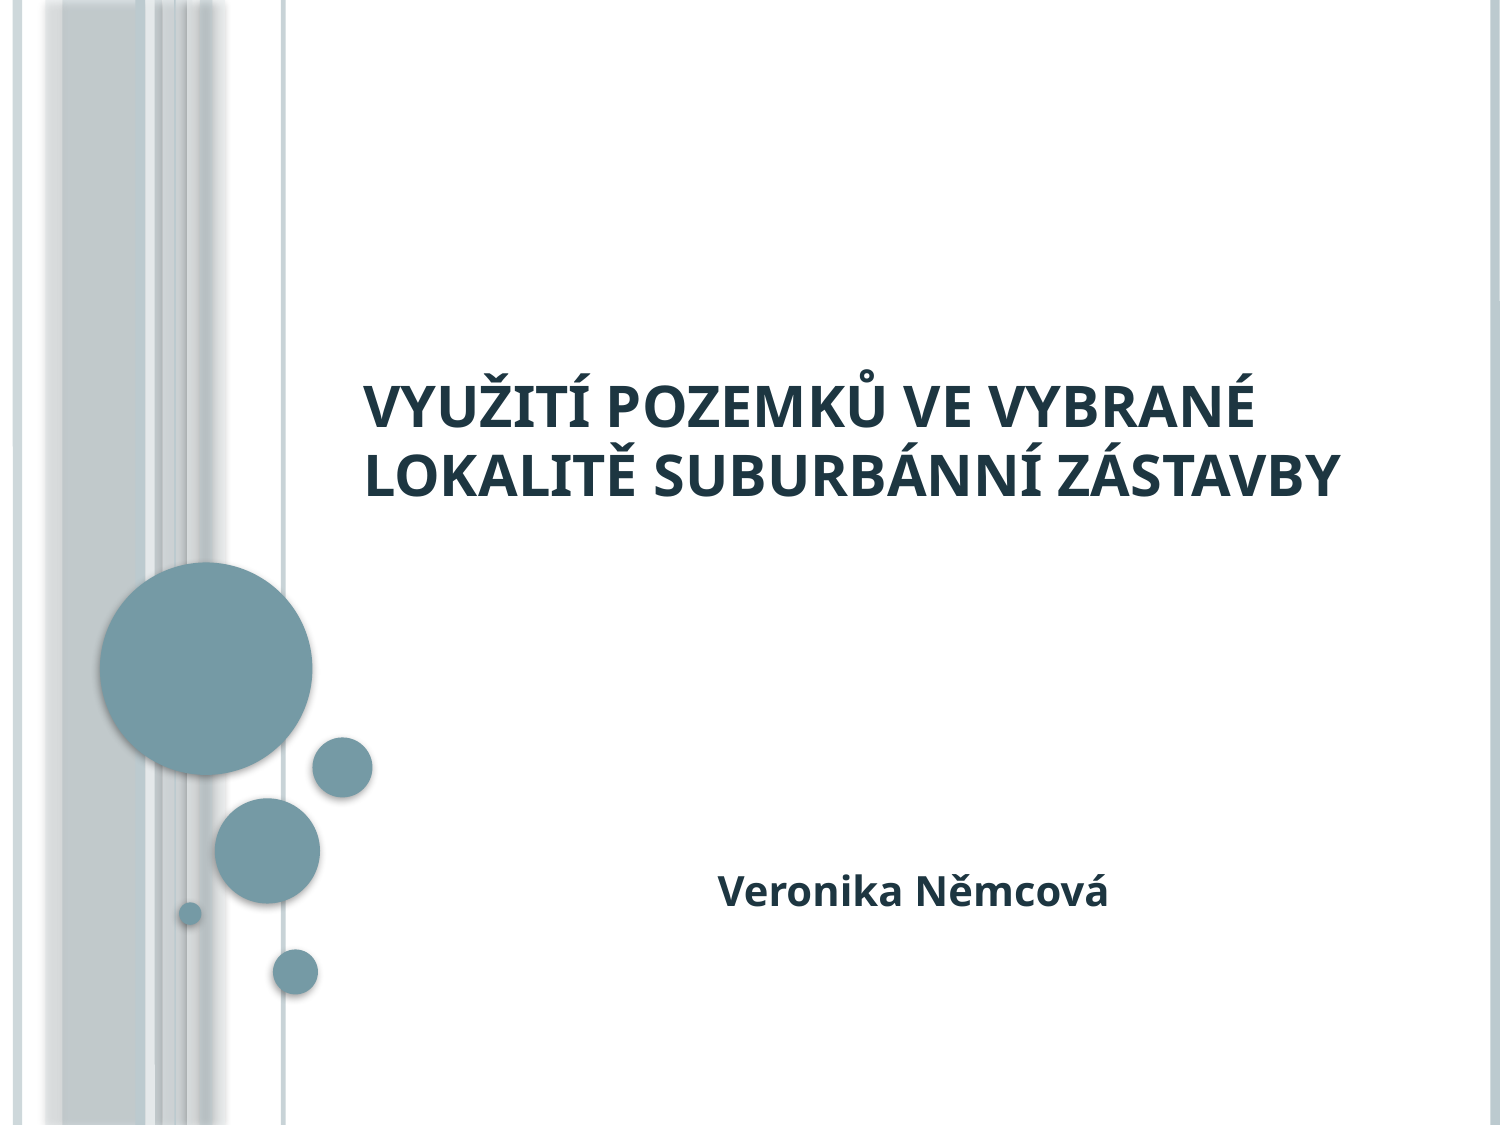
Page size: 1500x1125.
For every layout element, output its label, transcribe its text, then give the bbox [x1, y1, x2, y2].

title VYUŽITÍ POZEMKŮ VE VYBRANÉ LOKALITĚ SUBURBÁNNÍ ZÁSTAVBY [348, 314, 1361, 516]
subtitle Veronika Němcová [407, 857, 1420, 1083]
